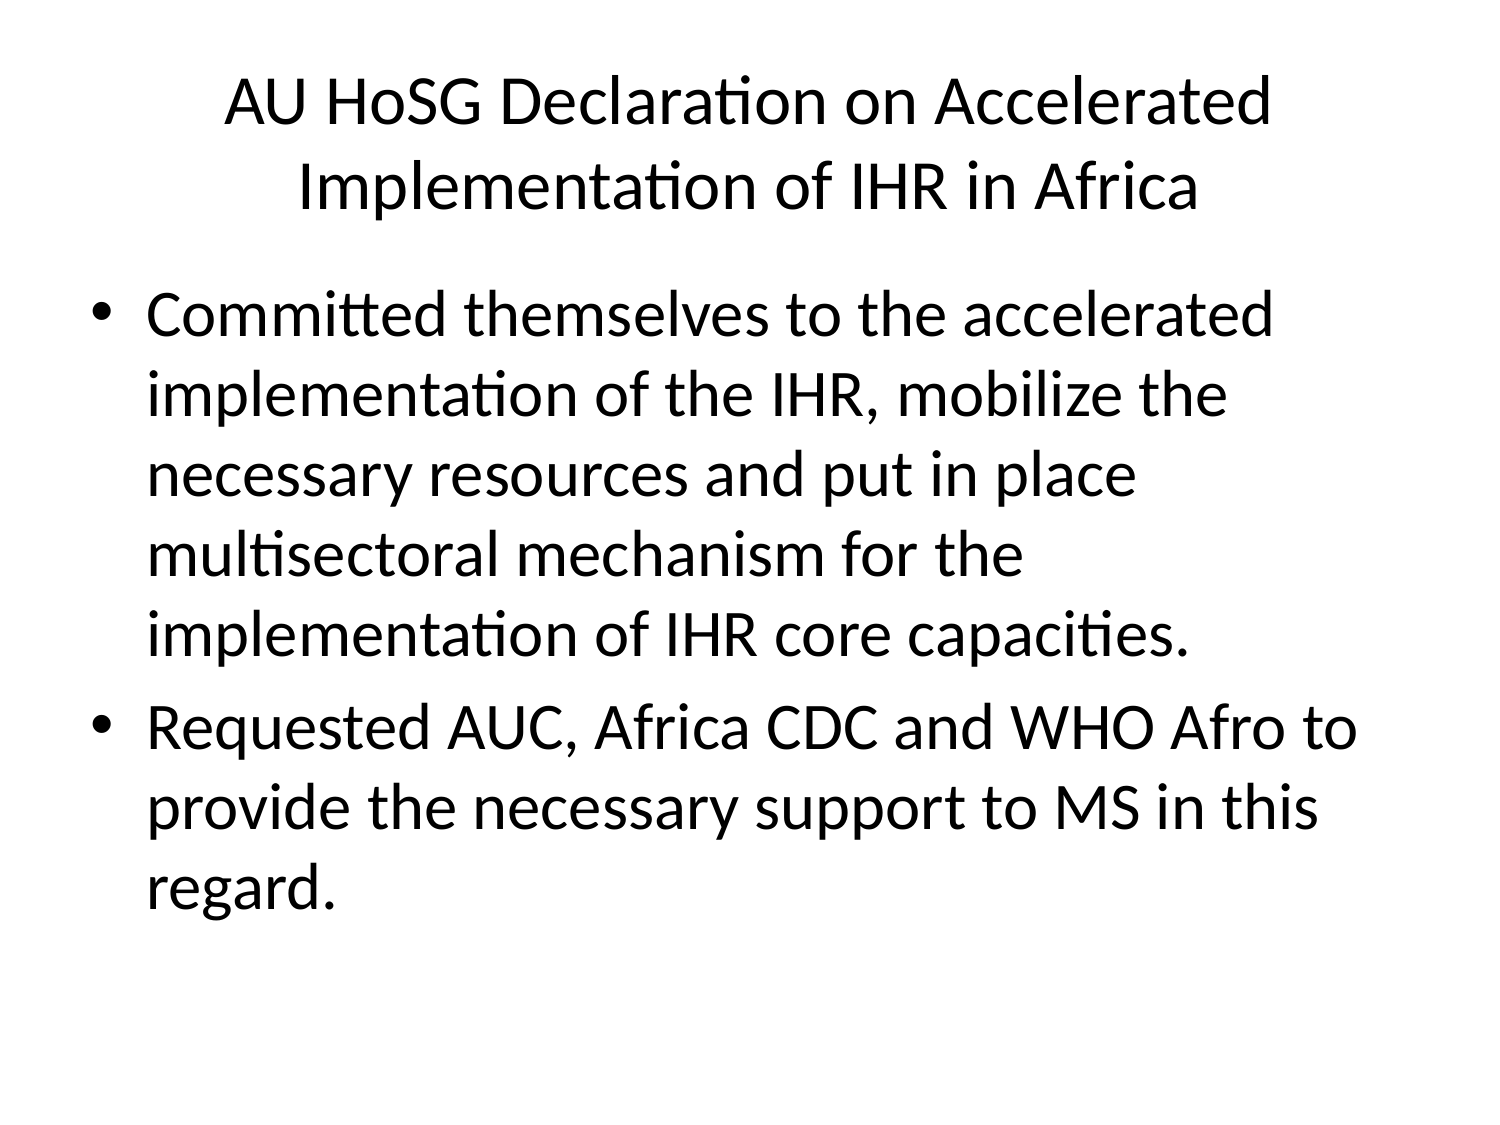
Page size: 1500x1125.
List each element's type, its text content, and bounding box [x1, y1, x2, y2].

title AU HoSG Declaration on Accelerated Implementation of IHR in Africa [75, 45, 1425, 233]
list Committed themselves to the accelerated implementation of the IHR, mobilize the necessary resources and put in place multisectoral mechanism for the implementation of IHR core capacities. Requested AUC, Africa CDC and WHO Afro to provide the necessary support to MS in this regard. [75, 262, 1425, 1005]
